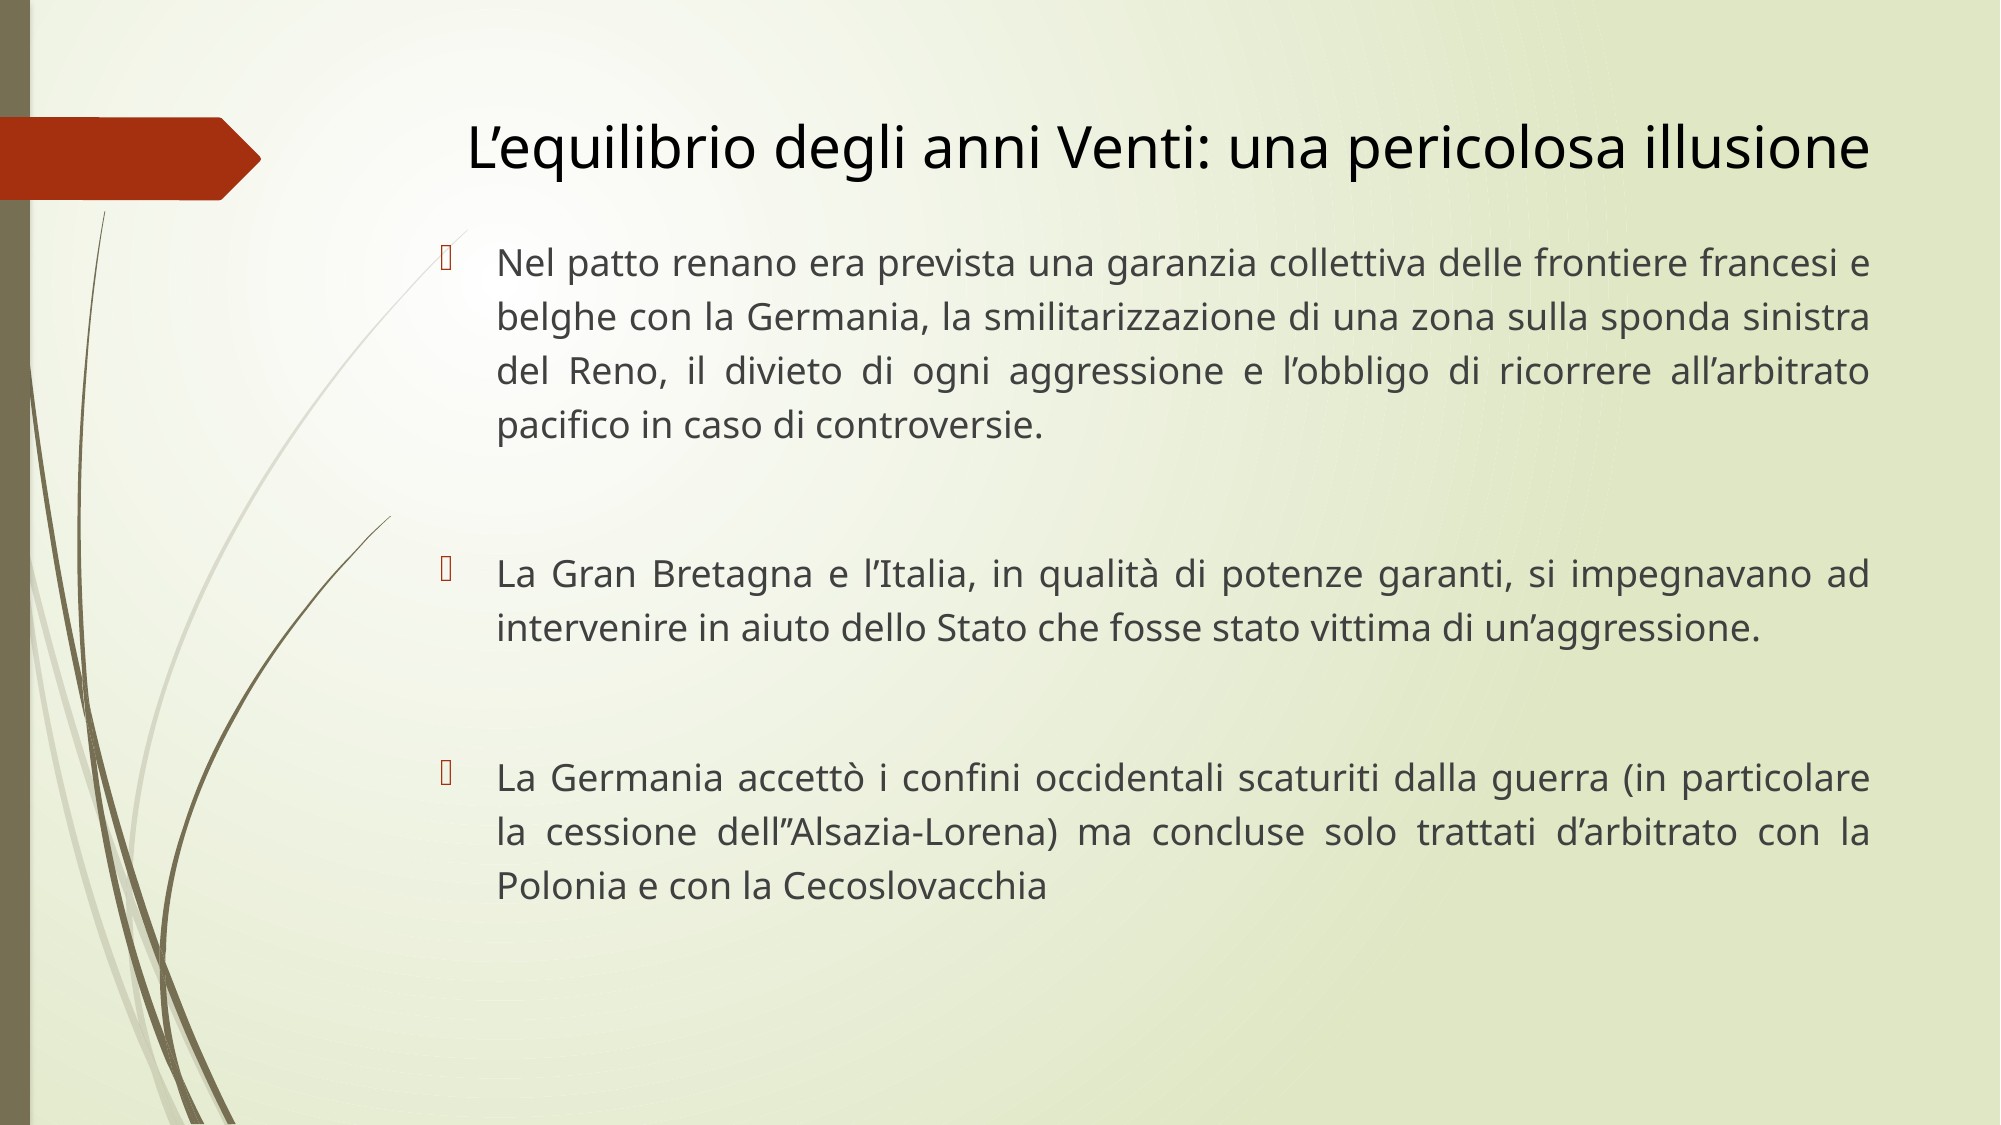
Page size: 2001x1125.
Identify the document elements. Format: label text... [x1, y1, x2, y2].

list Nel patto renano era prevista una garanzia collettiva delle frontiere francesi e belghe con la Germania, la smilitarizzazione di una zona sulla sponda sinistra del Reno, il divieto di ogni aggressione e l’obbligo di ricorrere all’arbitrato pacifico in caso di controversie. La Gran Bretagna e l’Italia, in qualità di potenze garanti, si impegnavano ad intervenire in aiuto dello Stato che fosse stato vittima di un’aggressione. La Germania accettò i confini occidentali scaturiti dalla guerra (in particolare la cessione dell’’Alsazia-Lorena) ma concluse solo trattati d’arbitrato con la Polonia e con la Cecoslovacchia [424, 222, 1888, 950]
title L’equilibrio degli anni Venti: una pericolosa illusione [425, 102, 1913, 181]
